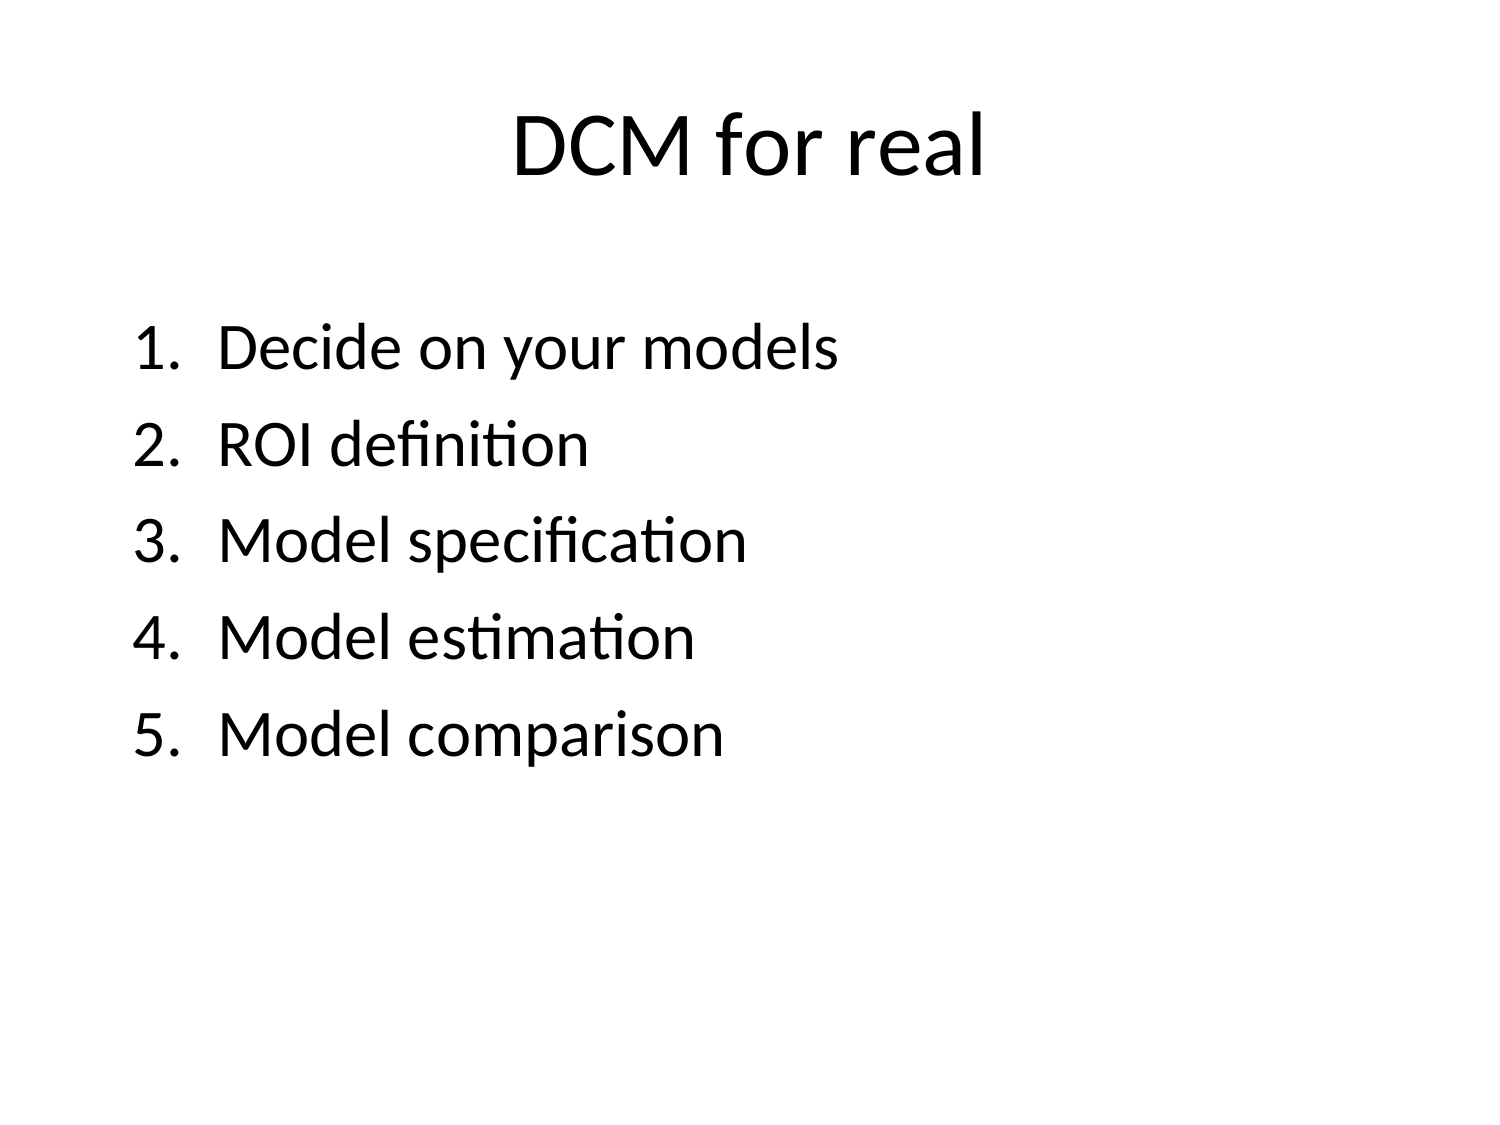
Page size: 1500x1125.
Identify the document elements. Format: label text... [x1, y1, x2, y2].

text_box Decide on your models ROI definition Model specification Model estimation Model comparison [118, 295, 1469, 1038]
title DCM for real [75, 45, 1425, 233]
